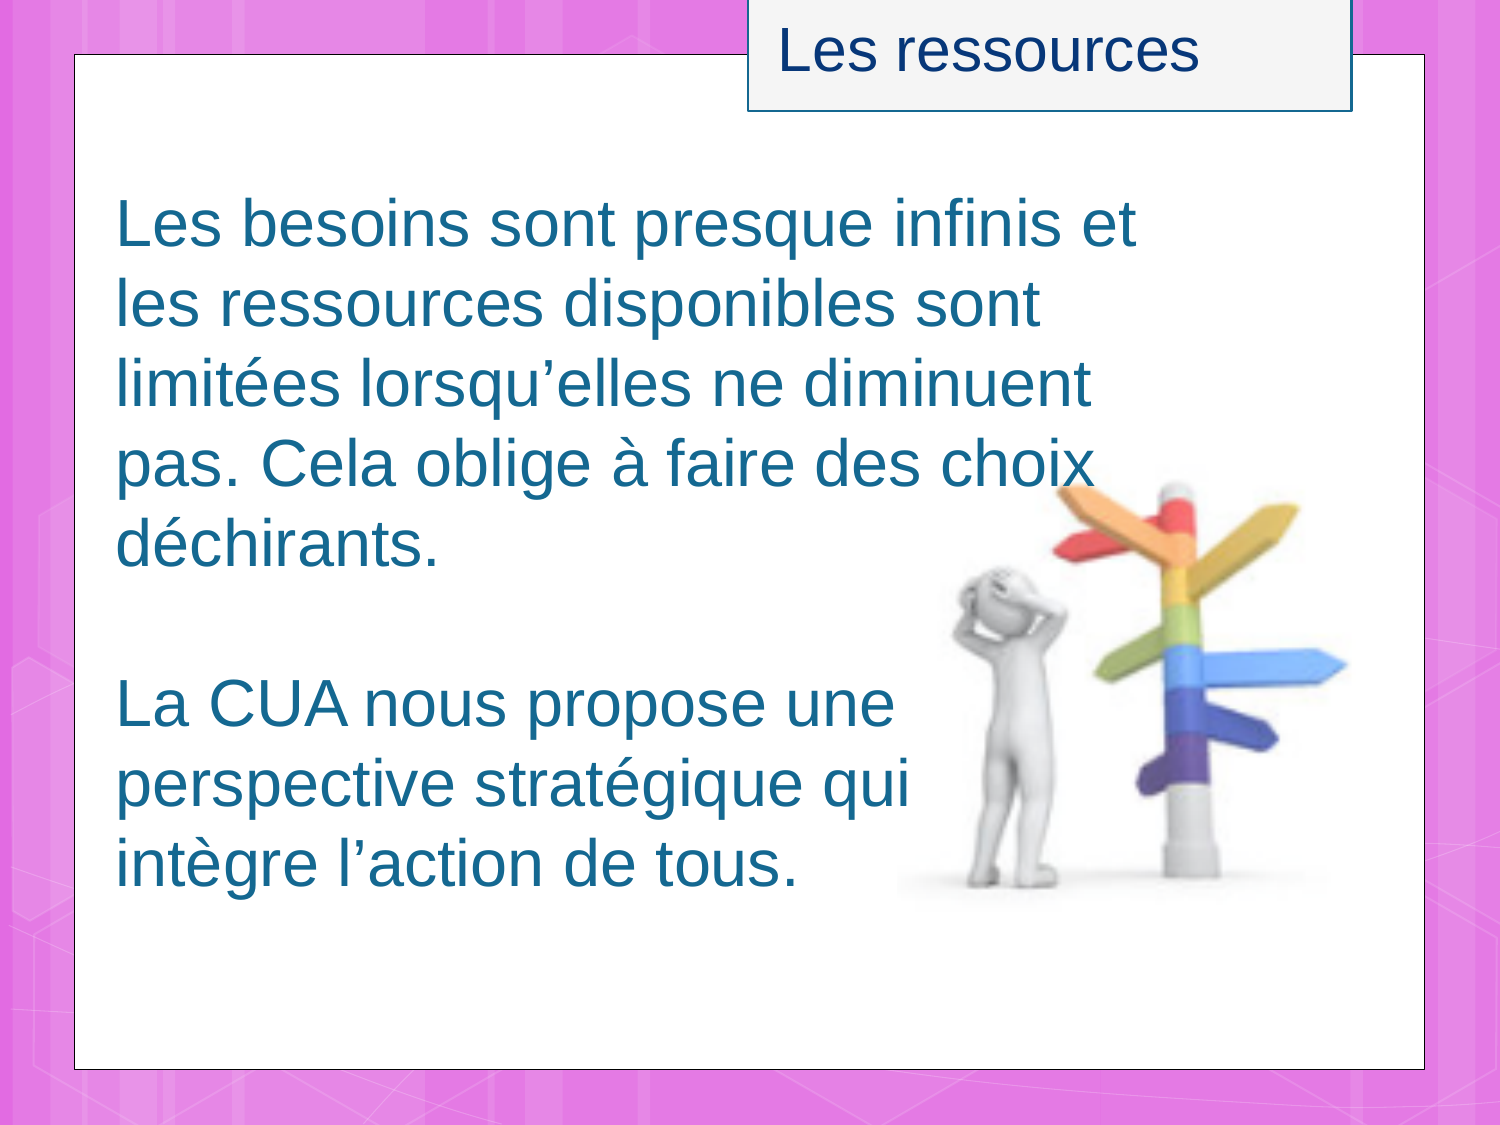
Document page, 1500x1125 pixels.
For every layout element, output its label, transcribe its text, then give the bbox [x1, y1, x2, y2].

picture [897, 438, 1378, 915]
text_box Les besoins sont presque infinis et les ressources disponibles sont limitées lorsqu’elles ne diminuent pas. Cela oblige à faire des choix déchirants. La CUA nous propose une perspective stratégique qui intègre l’action de tous. [101, 172, 1164, 908]
title Les ressources [762, 0, 1305, 92]
